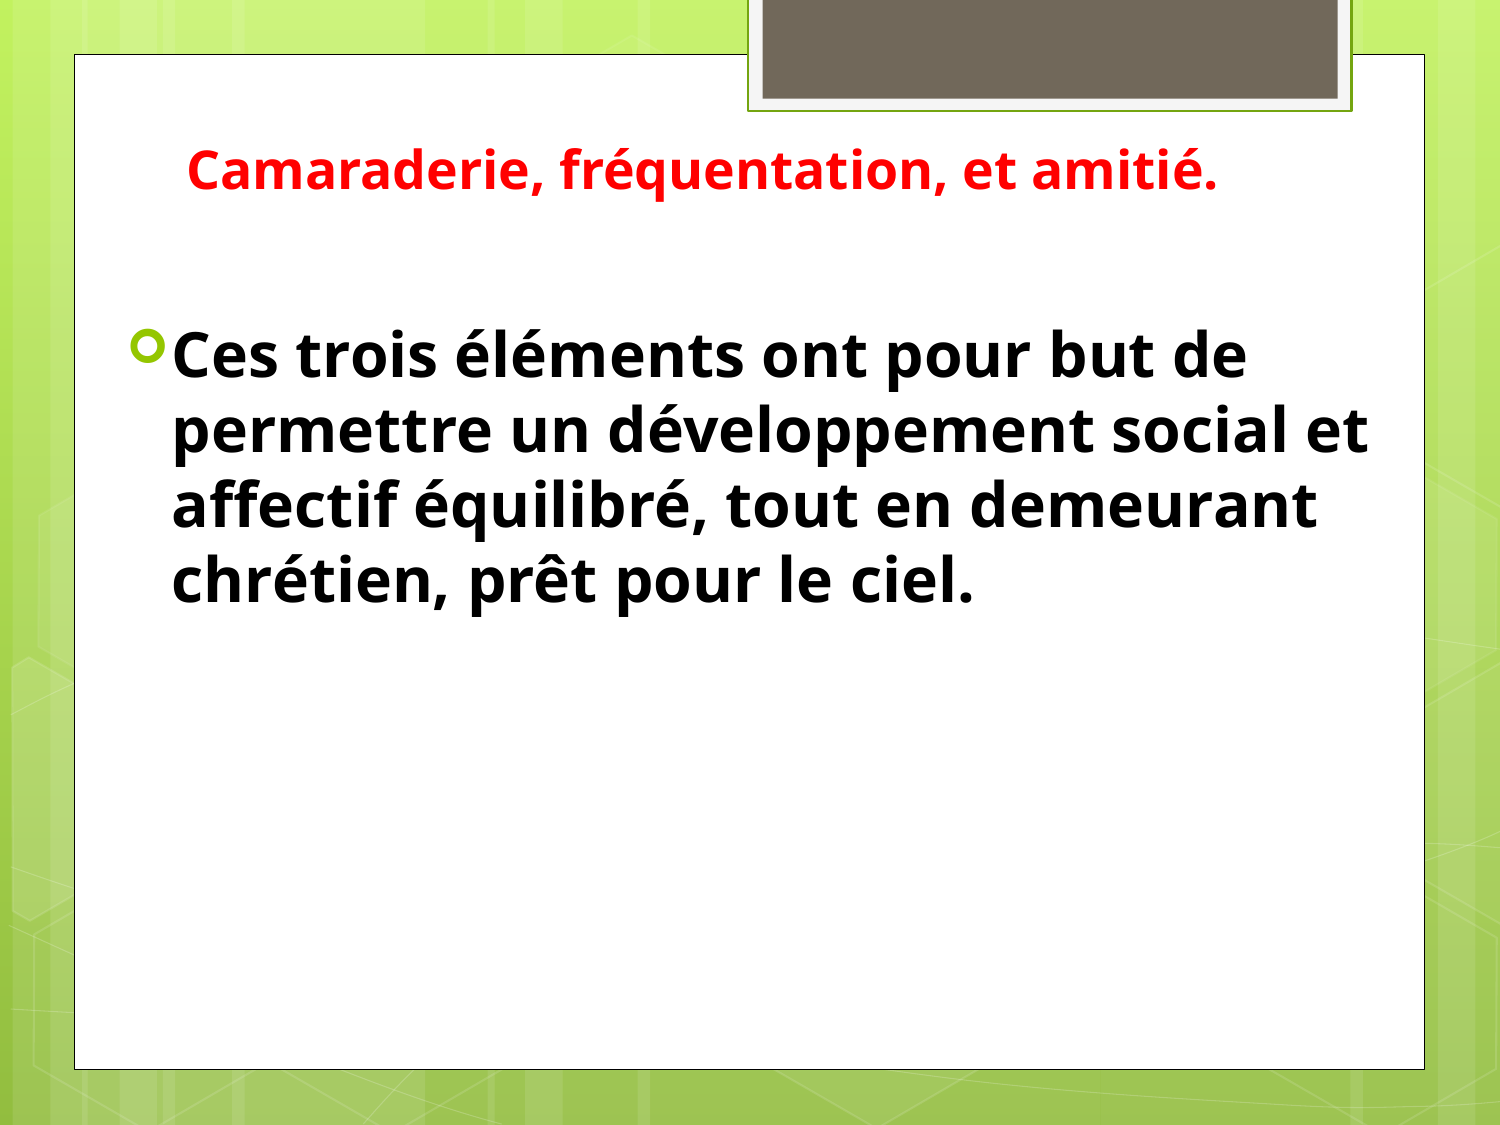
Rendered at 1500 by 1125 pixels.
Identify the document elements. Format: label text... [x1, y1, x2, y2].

title Camaraderie, fréquentation, et amitié. [171, 113, 1324, 209]
list Ces trois éléments ont pour but de permettre un développement social et affectif équilibré, tout en demeurant chrétien, prêt pour le ciel. [100, 219, 1400, 1047]
